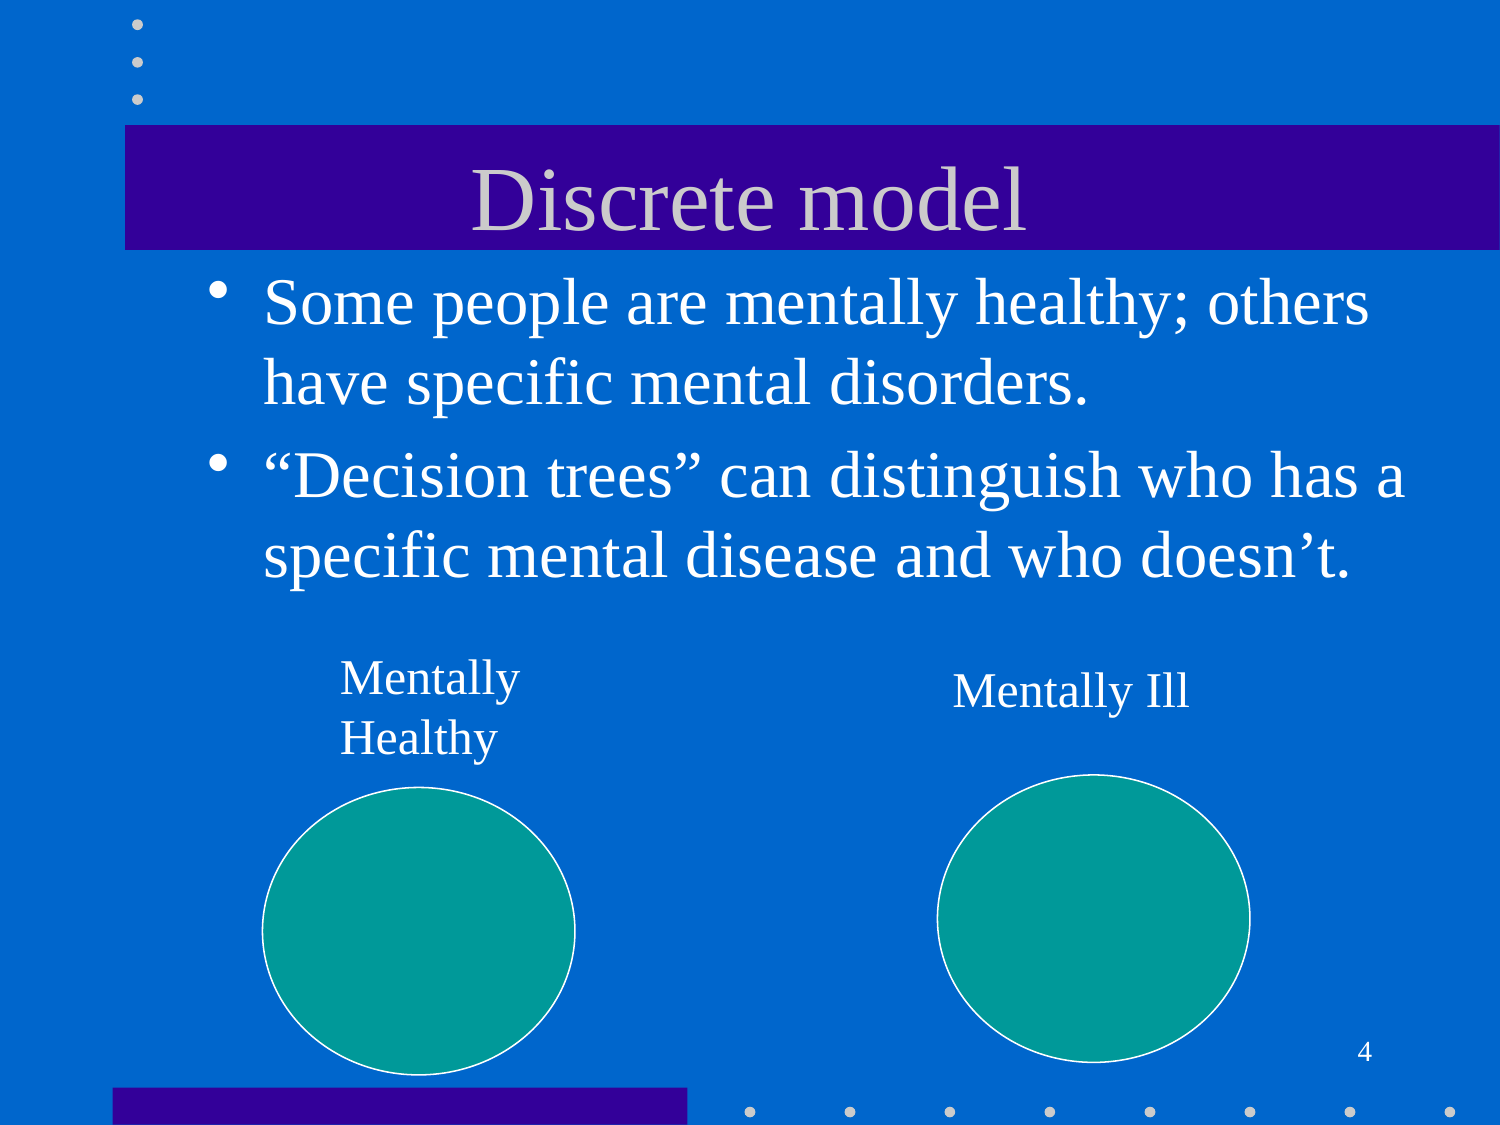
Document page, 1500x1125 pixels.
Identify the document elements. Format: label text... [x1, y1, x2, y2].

title Discrete model [112, 99, 1388, 288]
text_box Mentally Ill [937, 649, 1213, 725]
text_box [937, 774, 1250, 1063]
list Some people are mentally healthy; others have specific mental disorders. “Decision trees” can distinguish who has a specific mental disease and who doesn’t. [191, 249, 1468, 995]
text_box Mentally Healthy [324, 637, 588, 773]
slide_number 4 [1074, 1024, 1388, 1101]
text_box [262, 787, 575, 1075]
